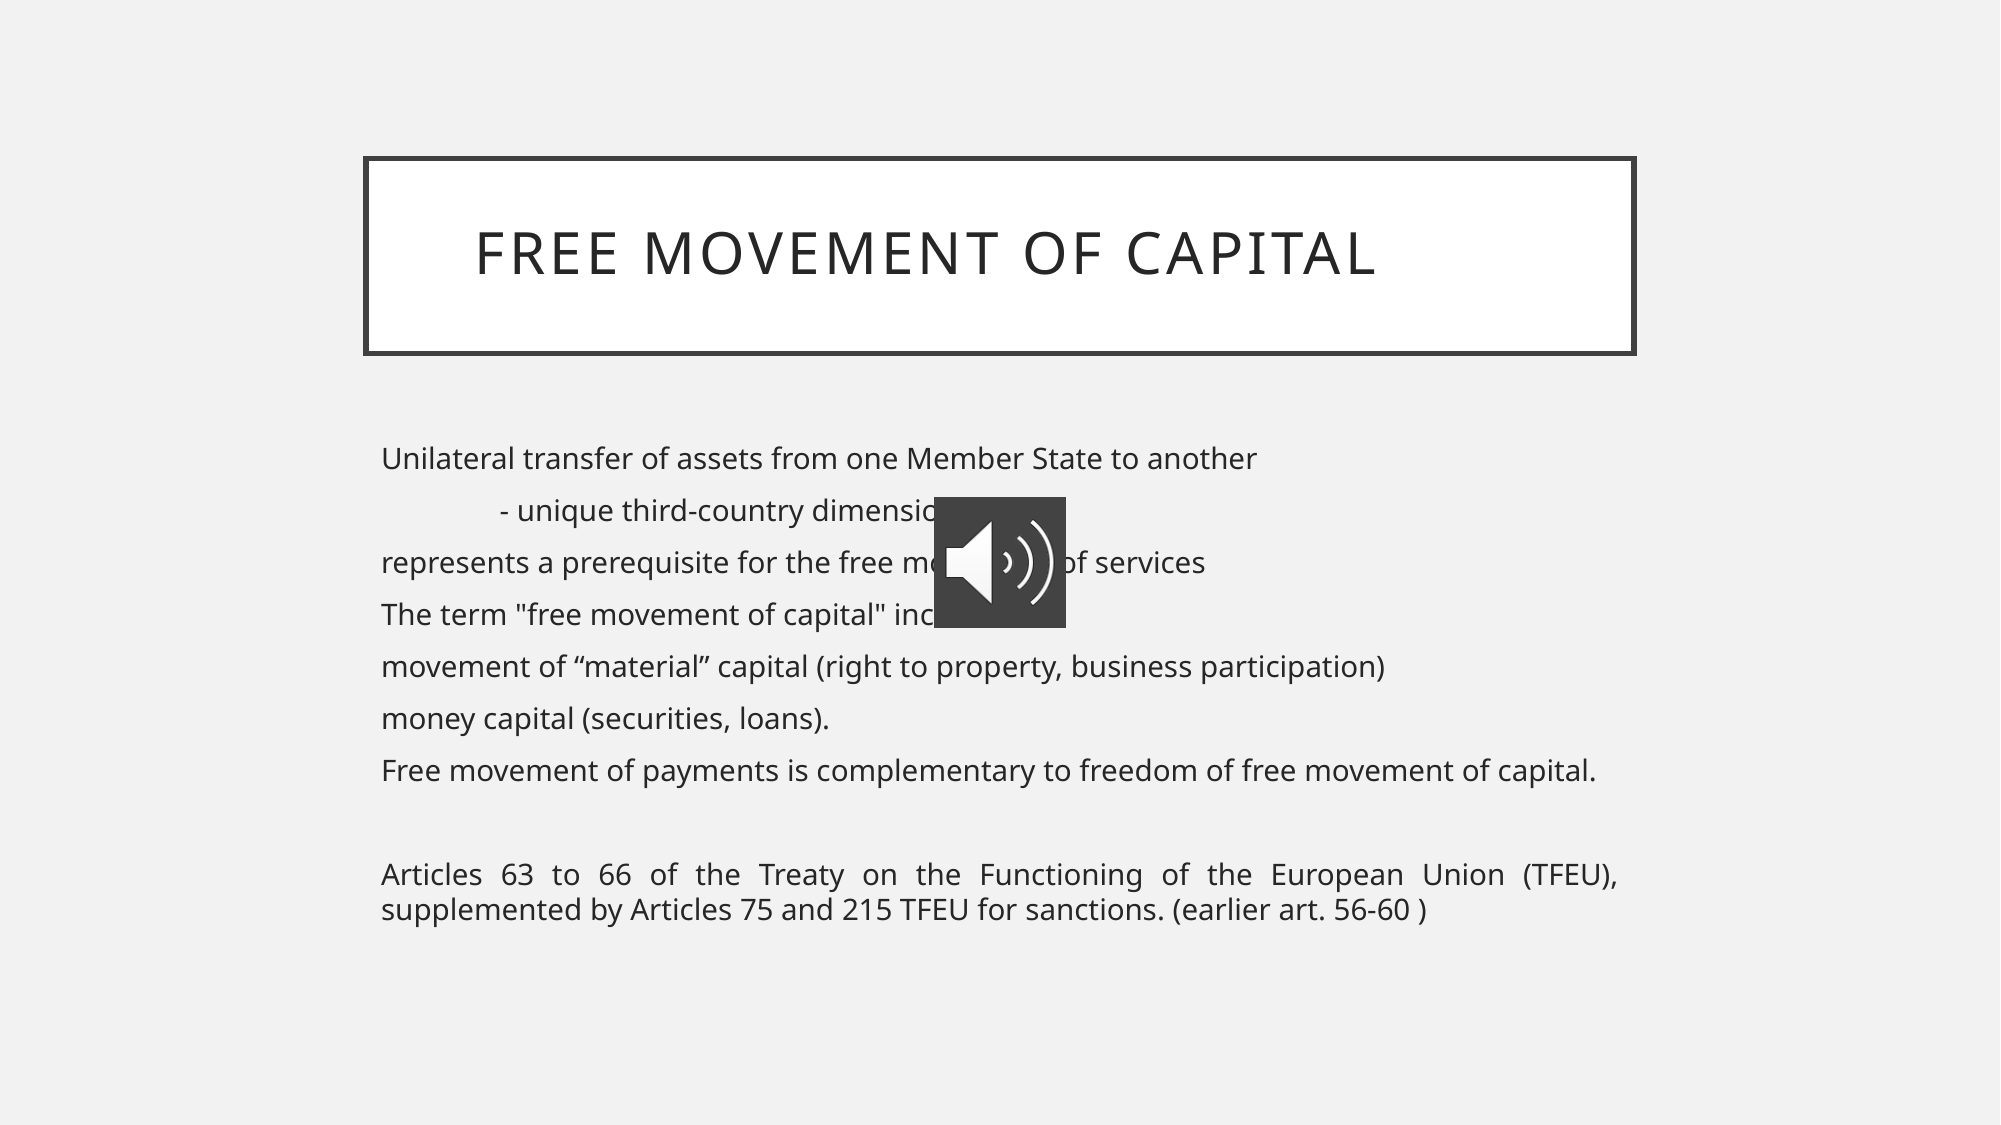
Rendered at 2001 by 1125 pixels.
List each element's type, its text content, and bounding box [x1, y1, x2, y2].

picture [933, 495, 1067, 630]
title Free movement of Capital [363, 156, 1637, 356]
list Unilateral transfer of assets from one Member State to another - unique third-country dimension represents a prerequisite for the free movement of services The term "free movement of capital" includes movement of “material” capital (right to property, business participation) money capital (securities, loans). Free movement of payments is complementary to freedom of free movement of capital. Articles 63 to 66 of the Treaty on the Functioning of the European Union (TFEU), supplemented by Articles 75 and 215 TFEU for sanctions. (earlier art. 56-60 ) [366, 432, 1634, 942]
